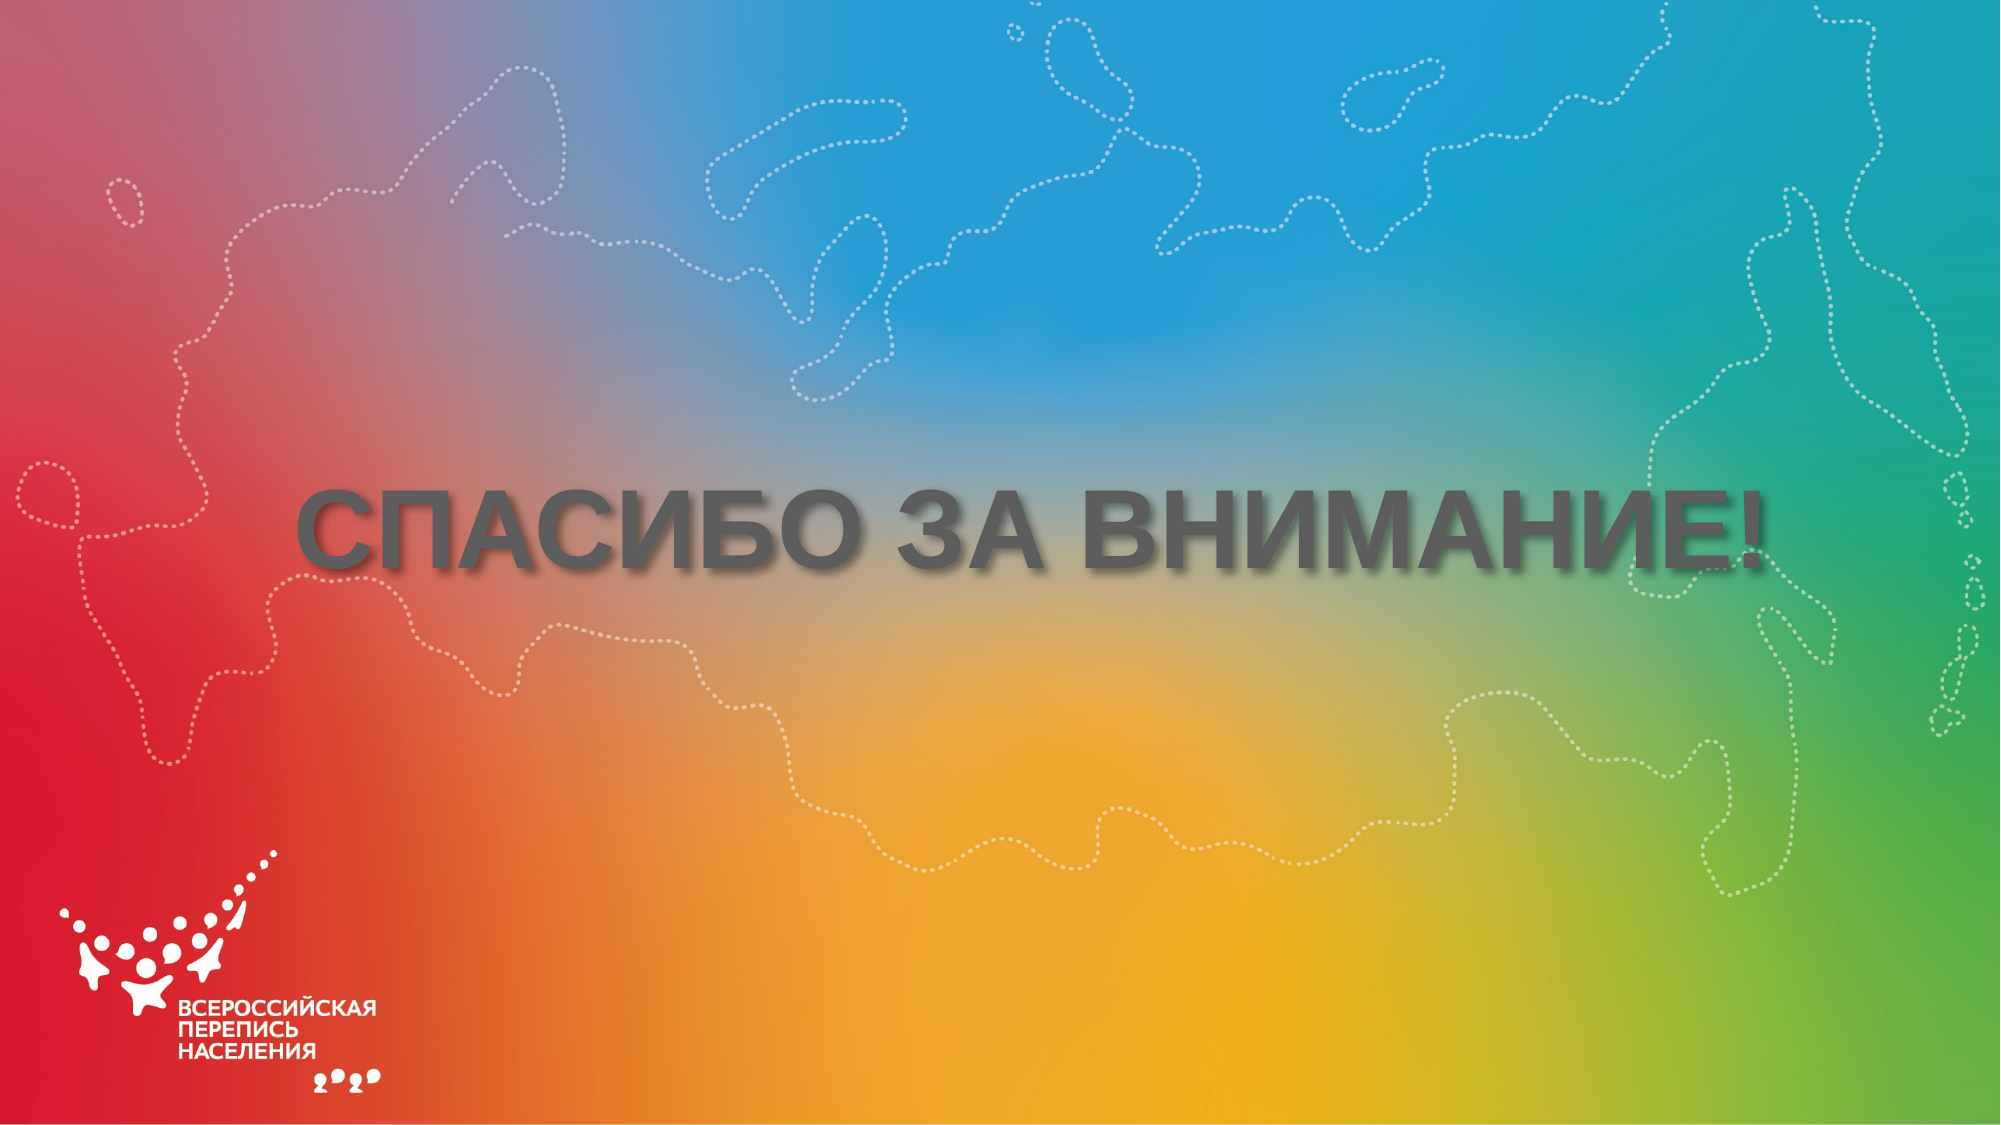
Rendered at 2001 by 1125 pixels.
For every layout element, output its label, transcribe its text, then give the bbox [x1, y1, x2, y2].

picture [0, 0, 2000, 1125]
title СПАСИБО ЗА ВНИМАНИЕ! [246, 397, 1820, 600]
